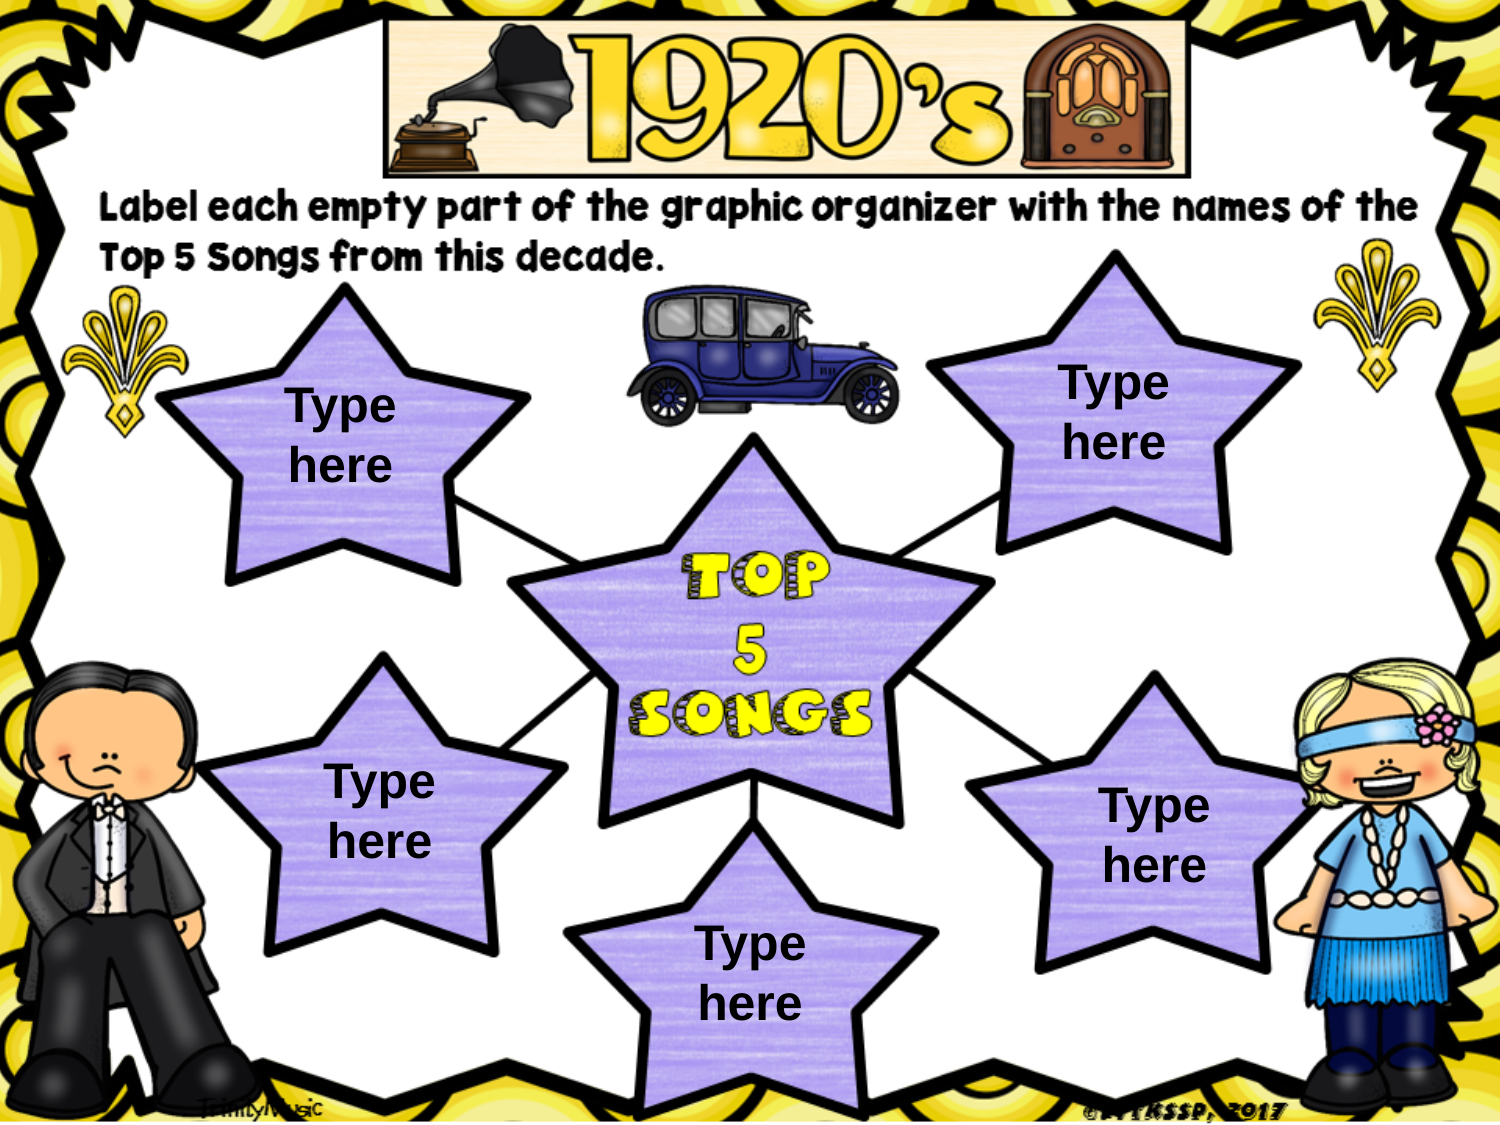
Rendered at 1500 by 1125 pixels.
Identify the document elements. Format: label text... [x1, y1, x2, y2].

text_box Type here [262, 394, 418, 471]
text_box Type here [666, 932, 834, 1010]
text_box Type here [295, 769, 464, 847]
text_box Type here [1029, 371, 1198, 448]
text_box Type here [1076, 794, 1232, 871]
picture [0, 0, 1500, 1125]
